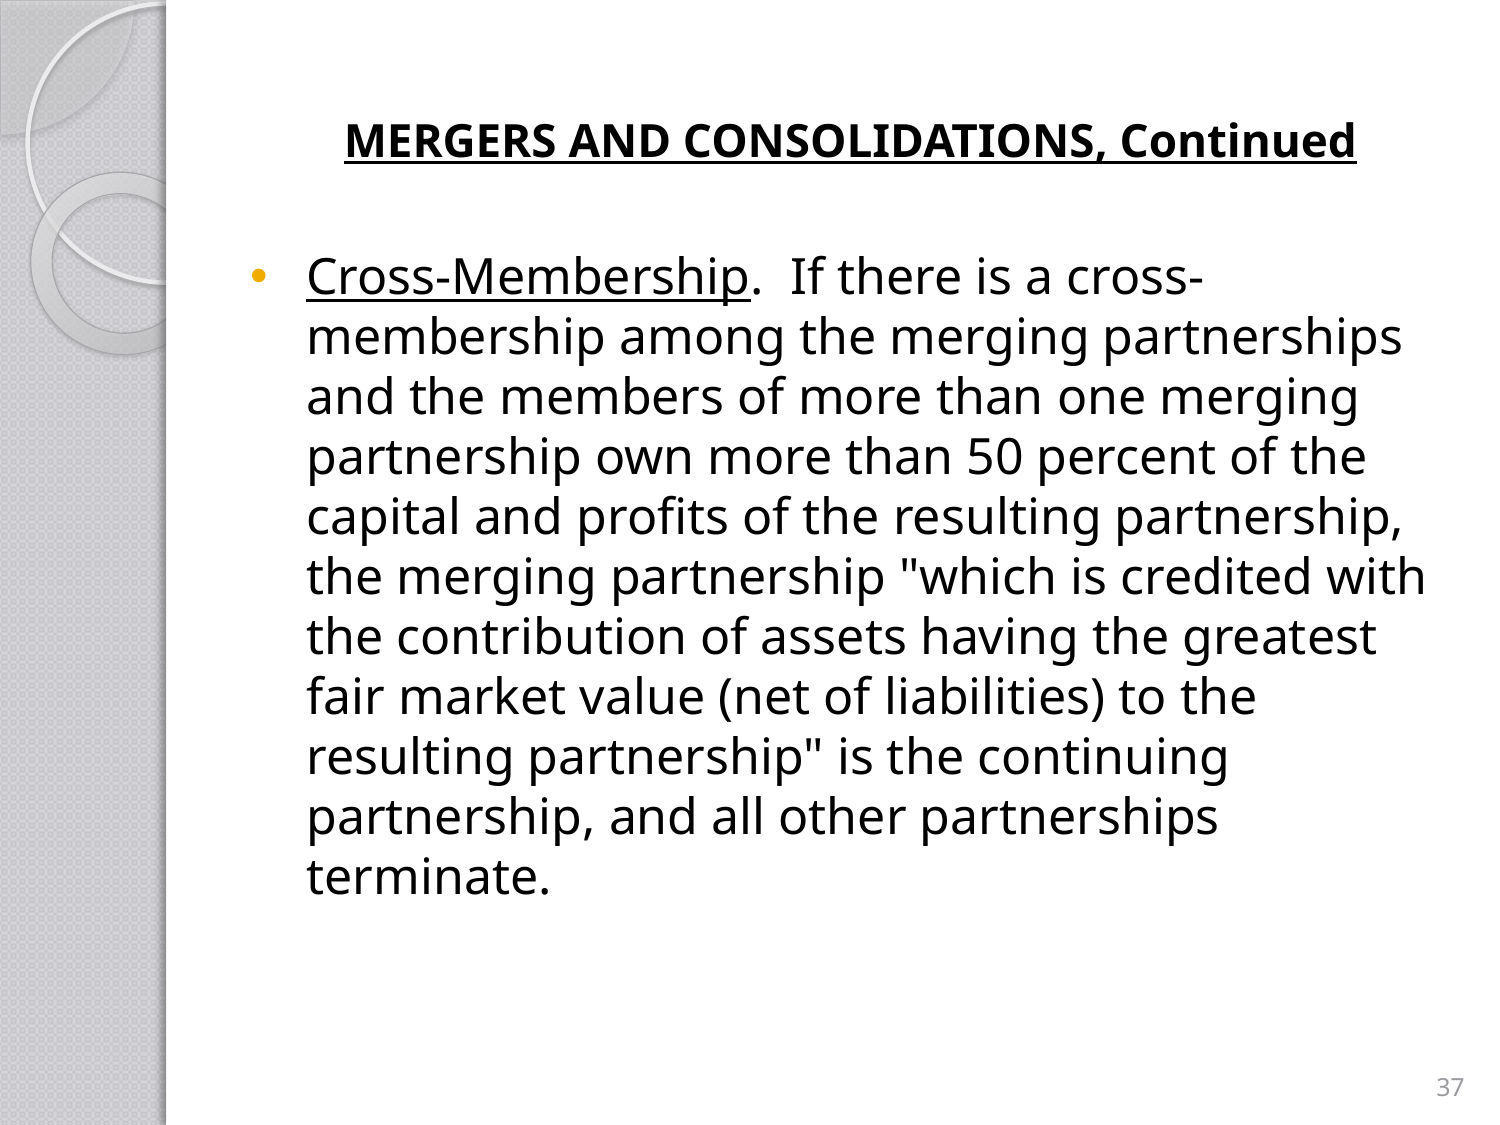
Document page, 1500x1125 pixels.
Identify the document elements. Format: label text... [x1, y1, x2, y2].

list Cross-Membership. If there is a cross-membership among the merging partnerships and the members of more than one merging partnership own more than 50 percent of the capital and profits of the resulting partnership, the merging partnership "which is credited with the contribution of assets having the greatest fair market value (net of liabilities) to the resulting partnership" is the continuing partnership, and all other partnerships terminate. [235, 237, 1466, 1025]
slide_number 37 [1413, 1034, 1488, 1113]
title MERGERS AND CONSOLIDATIONS, Continued [235, 45, 1466, 233]
